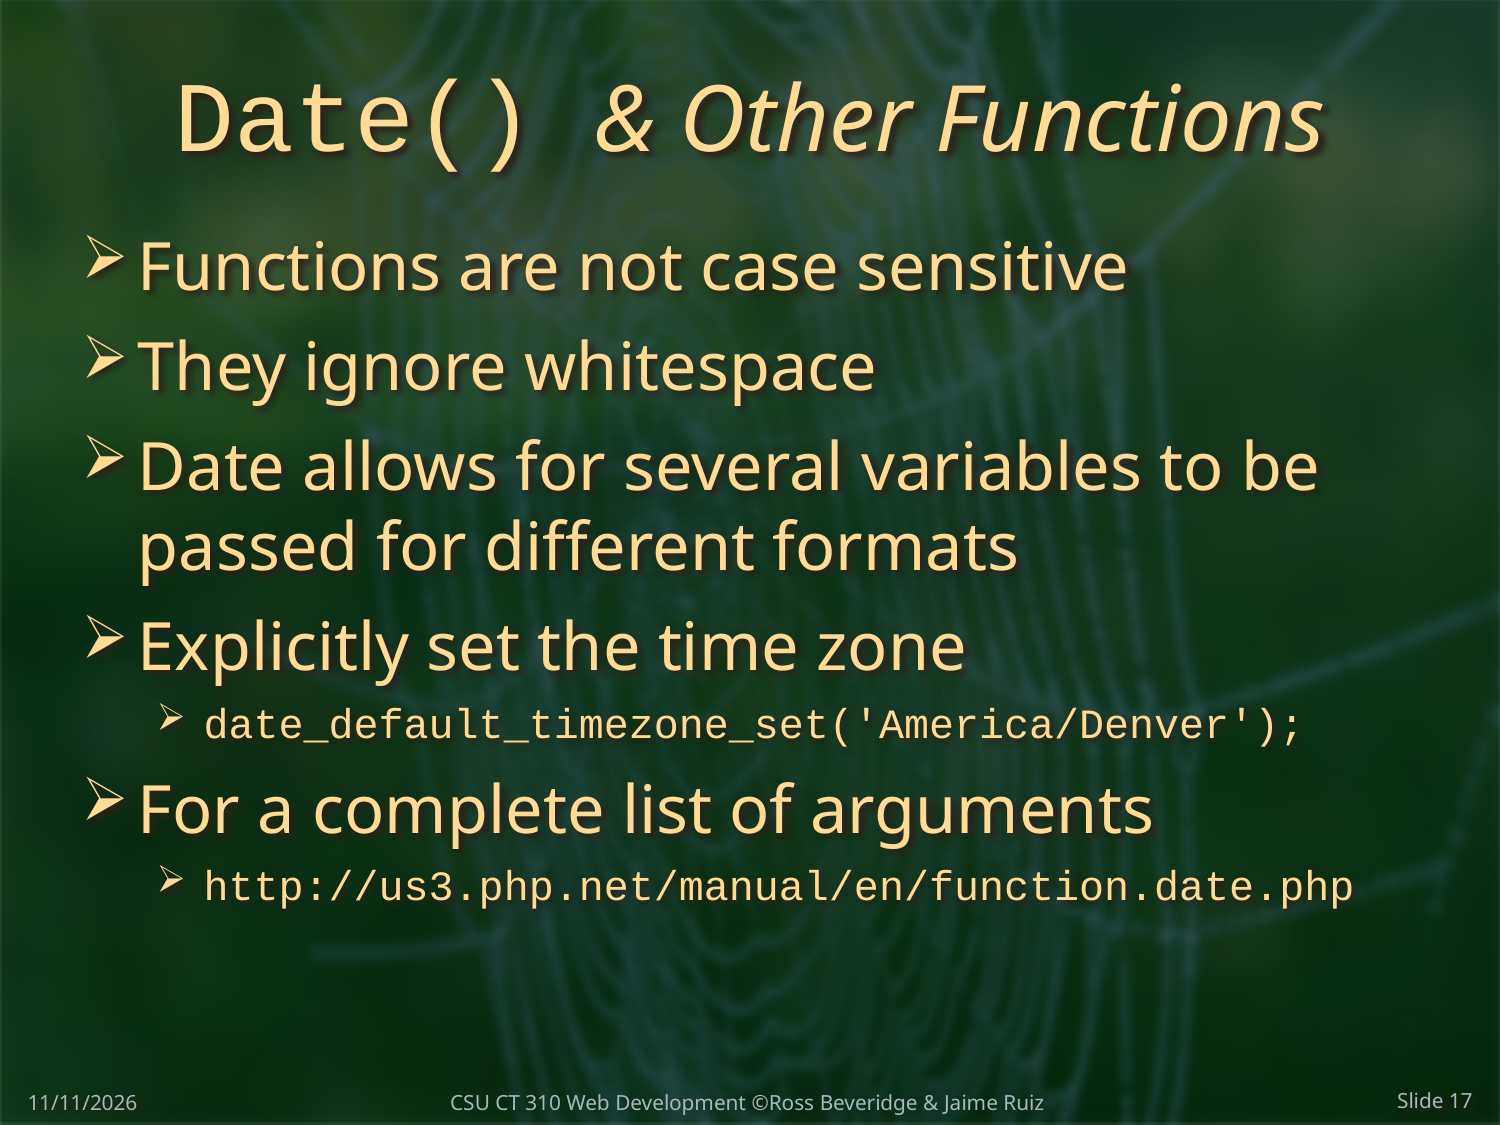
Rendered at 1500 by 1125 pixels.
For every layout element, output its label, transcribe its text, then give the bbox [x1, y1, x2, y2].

footer CSU CT 310 Web Development ©Ross Beveridge & Jaime Ruiz [187, 1065, 1313, 1125]
title Date() & Other Functions [62, 24, 1438, 213]
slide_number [12, 1064, 188, 1125]
picture [0, 0, 1500, 1125]
slide_number Slide 17 [1324, 1064, 1488, 1125]
list Functions are not case sensitive They ignore whitespace Date allows for several variables to be passed for different formats Explicitly set the time zone date_default_timezone_set('America/Denver'); For a complete list of arguments http://us3.php.net/manual/en/function.date.php [66, 216, 1442, 955]
